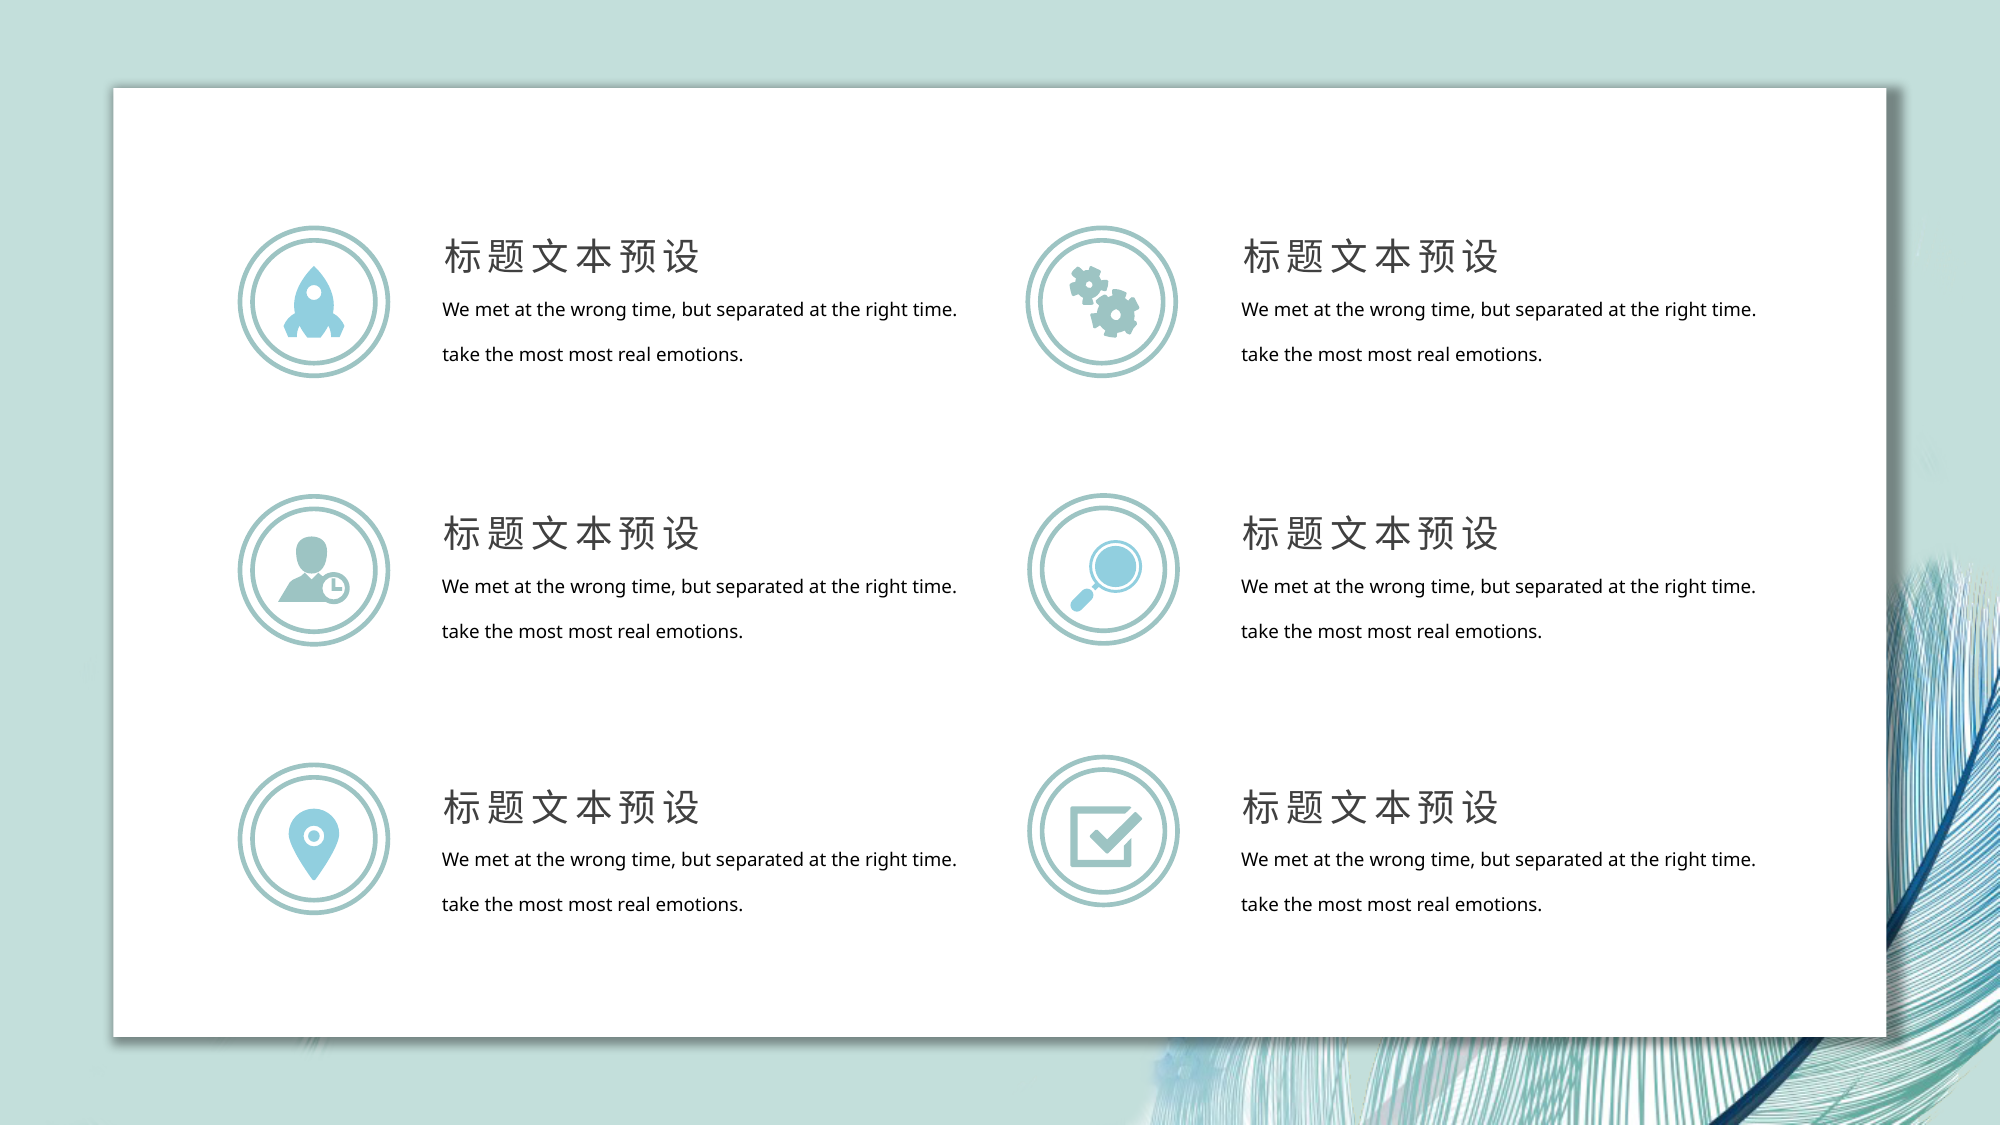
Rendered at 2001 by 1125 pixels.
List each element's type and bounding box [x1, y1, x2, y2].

text_box [239, 496, 388, 645]
text_box [1027, 227, 1176, 376]
picture [0, 88, 2000, 1125]
text_box [239, 227, 388, 376]
text_box [239, 764, 388, 913]
text_box [1029, 495, 1178, 644]
text_box [1029, 756, 1178, 905]
